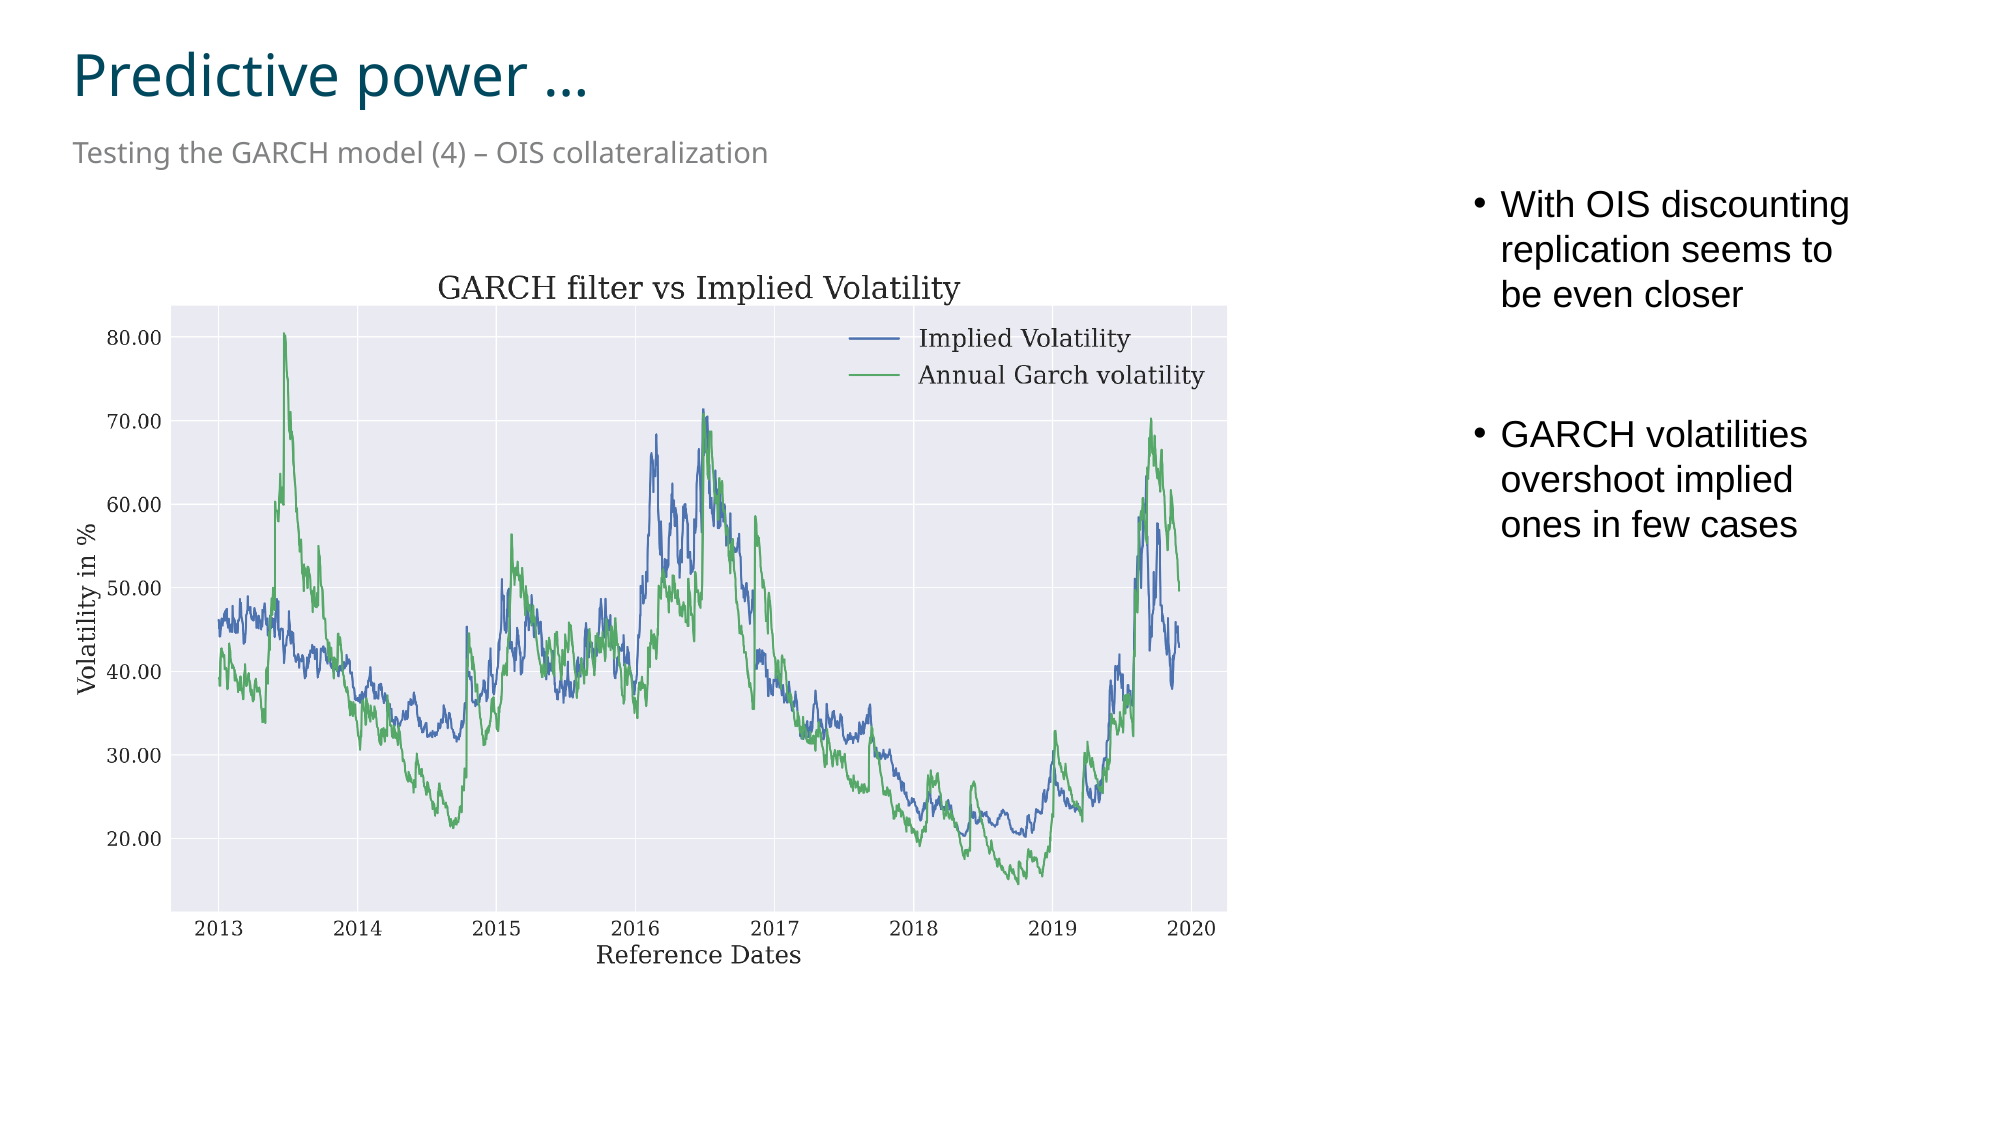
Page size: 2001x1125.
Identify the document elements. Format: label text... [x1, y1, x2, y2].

text_box Predictive power … [57, 10, 1110, 136]
text_box Testing the GARCH model (4) – OIS collateralization [57, 127, 831, 192]
picture [0, 210, 1364, 998]
text_box With OIS discounting replication seems to be even closer GARCH volatilities overshoot implied ones in few cases [1458, 172, 1890, 553]
